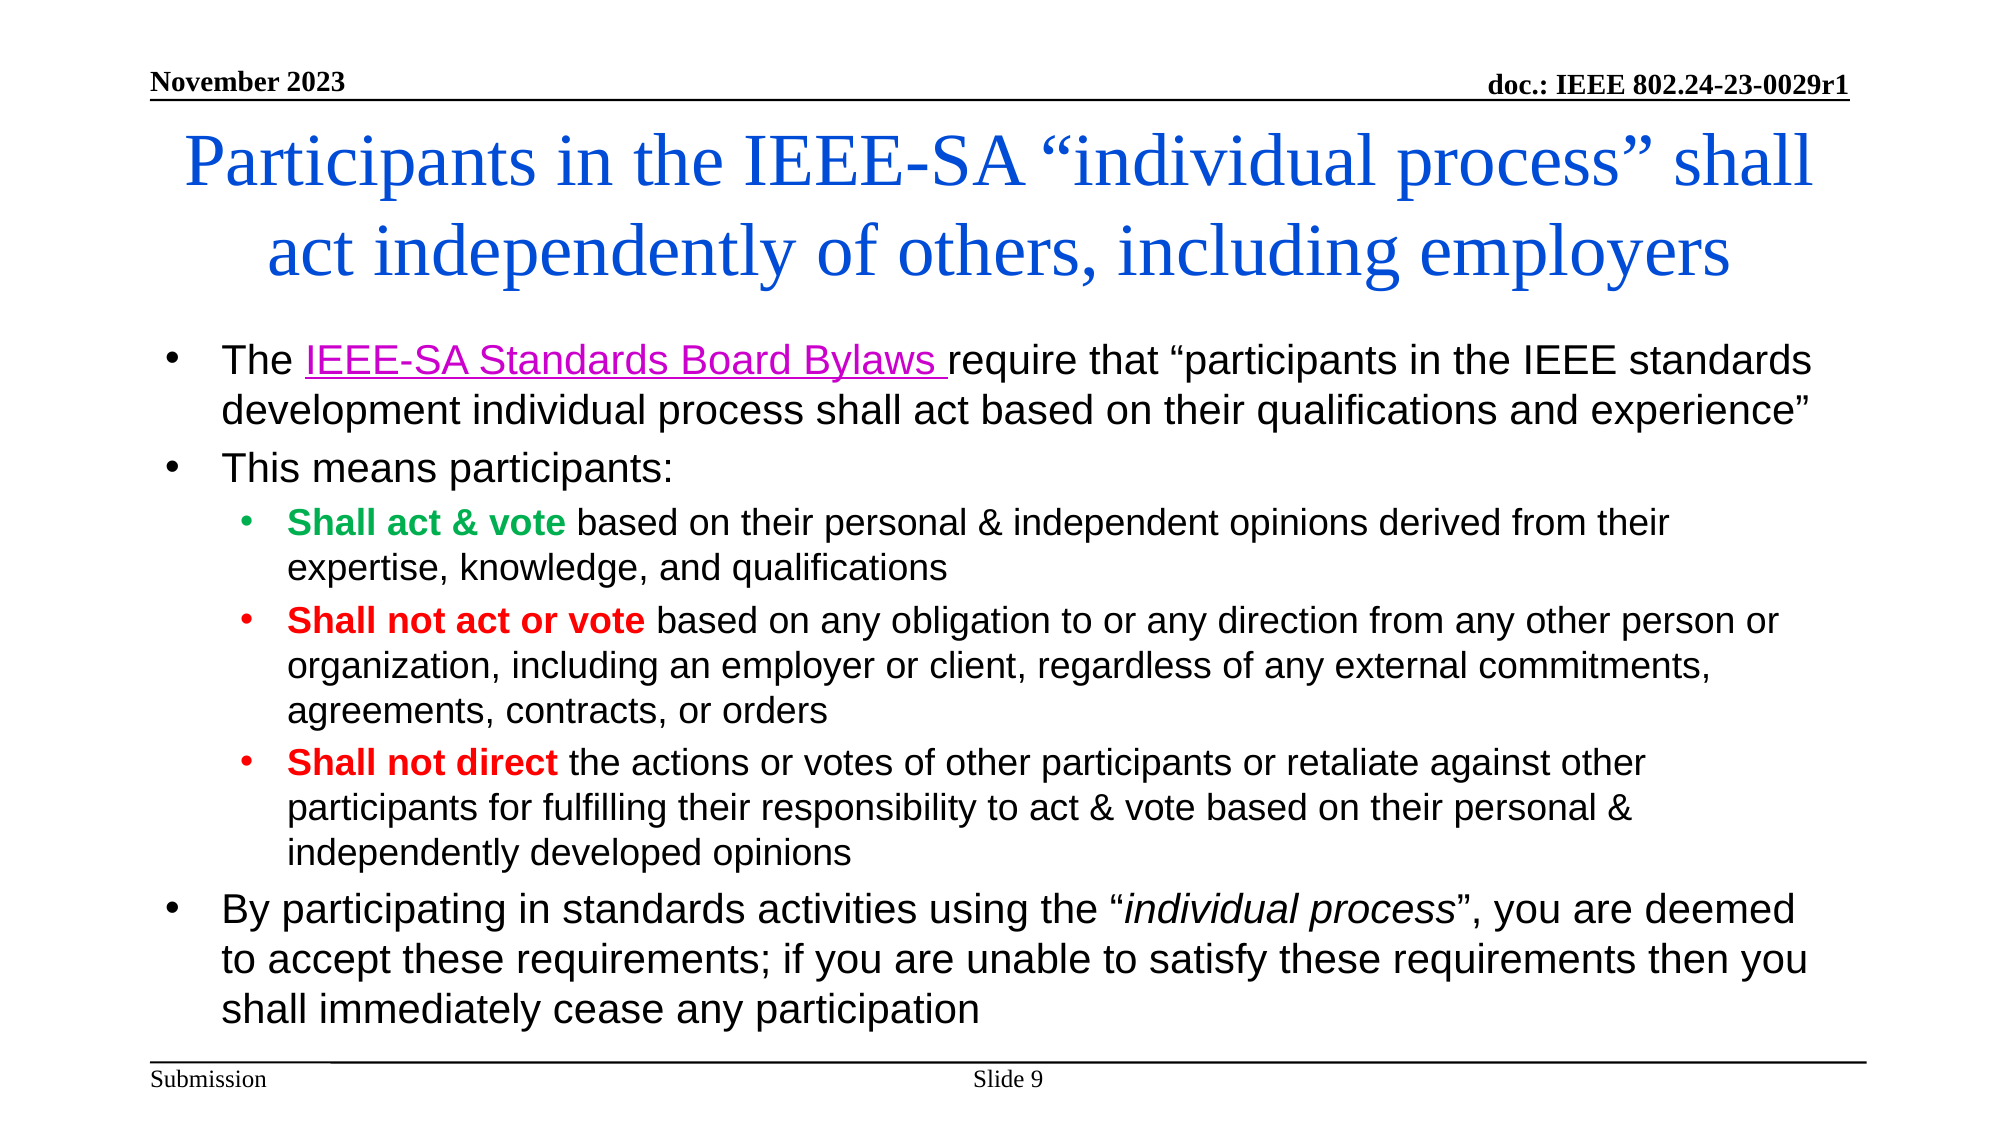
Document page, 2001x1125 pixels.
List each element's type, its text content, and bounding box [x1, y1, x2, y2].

slide_number Slide 9 [937, 1062, 1079, 1108]
title Participants in the IEEE-SA “individual process” shall act independently of others, including employers [150, 112, 1850, 288]
list The IEEE-SA Standards Board Bylaws require that “participants in the IEEE standards development individual process shall act based on their qualifications and experience” This means participants: Shall act & vote based on their personal & independent opinions derived from their expertise, knowledge, and qualifications Shall not act or vote based on any obligation to or any direction from any other person or organization, including an employer or client, regardless of any external commitments, agreements, contracts, or orders Shall not direct the actions or votes of other participants or retaliate against other participants for fulfilling their responsibility to act & vote based on their personal & independently developed opinions By participating in standards activities using the “individual process”, you are deemed to accept these requirements; if you are unable to satisfy these requirements then you shall immediately cease any participation [150, 324, 1850, 1000]
